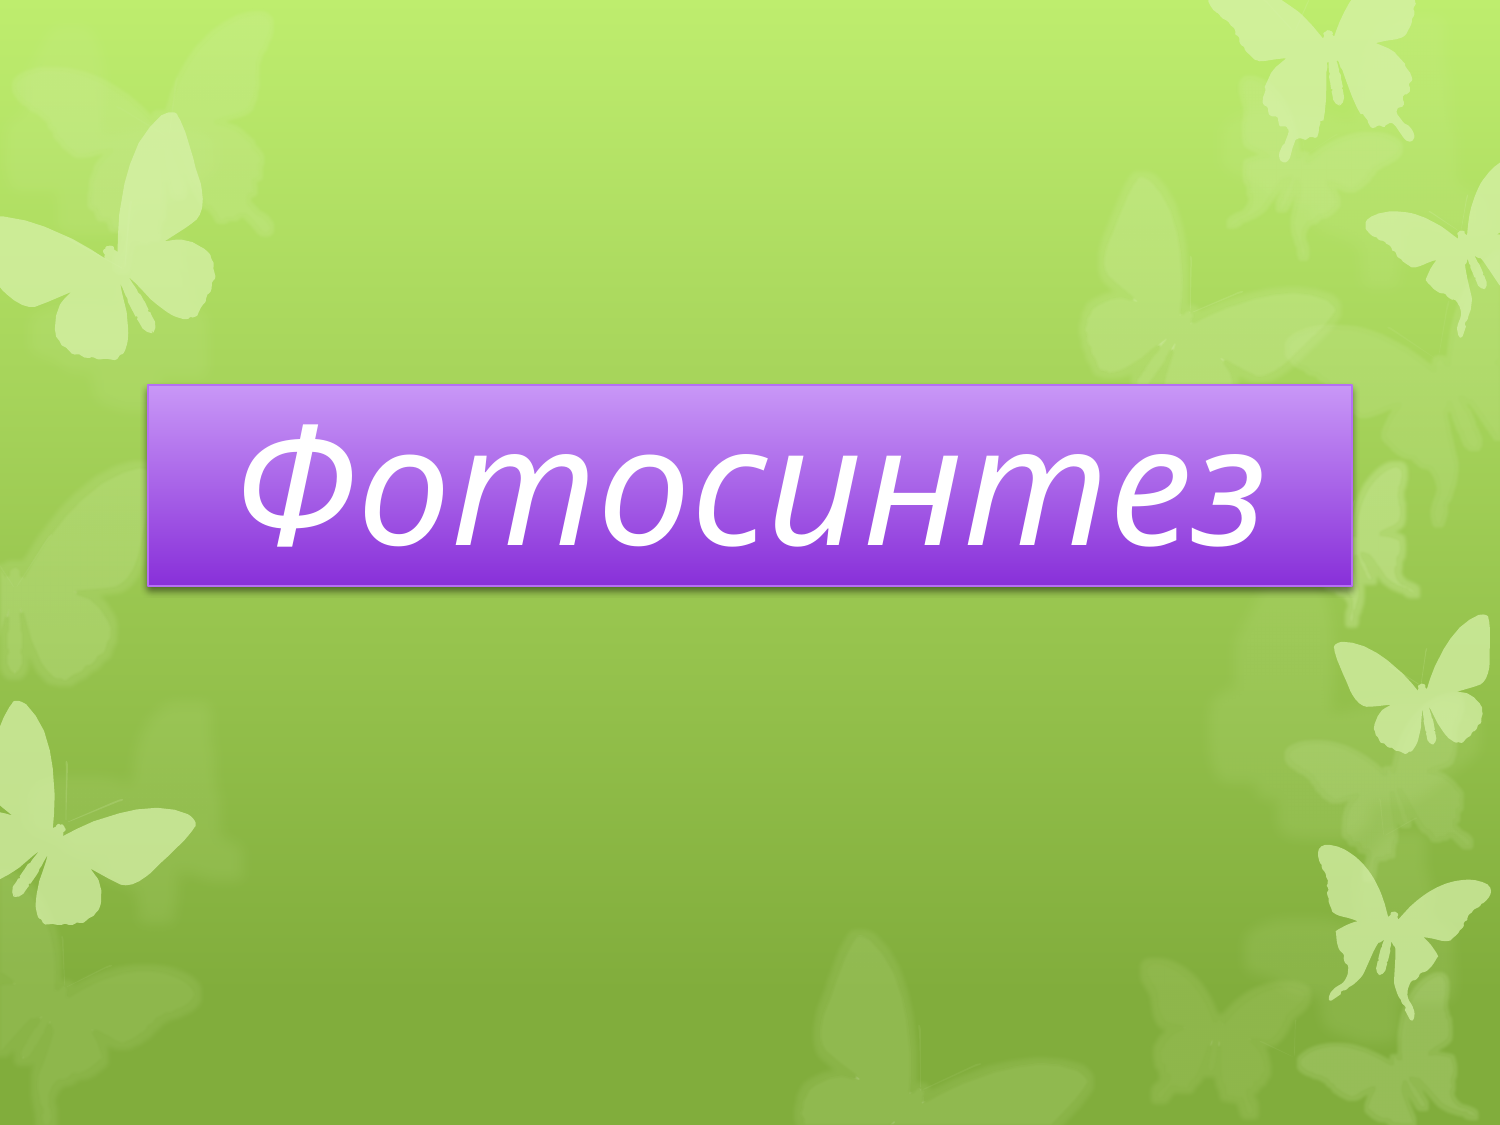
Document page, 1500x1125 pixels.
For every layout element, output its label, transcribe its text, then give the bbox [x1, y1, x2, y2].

title Фотосинтез [147, 384, 1353, 587]
